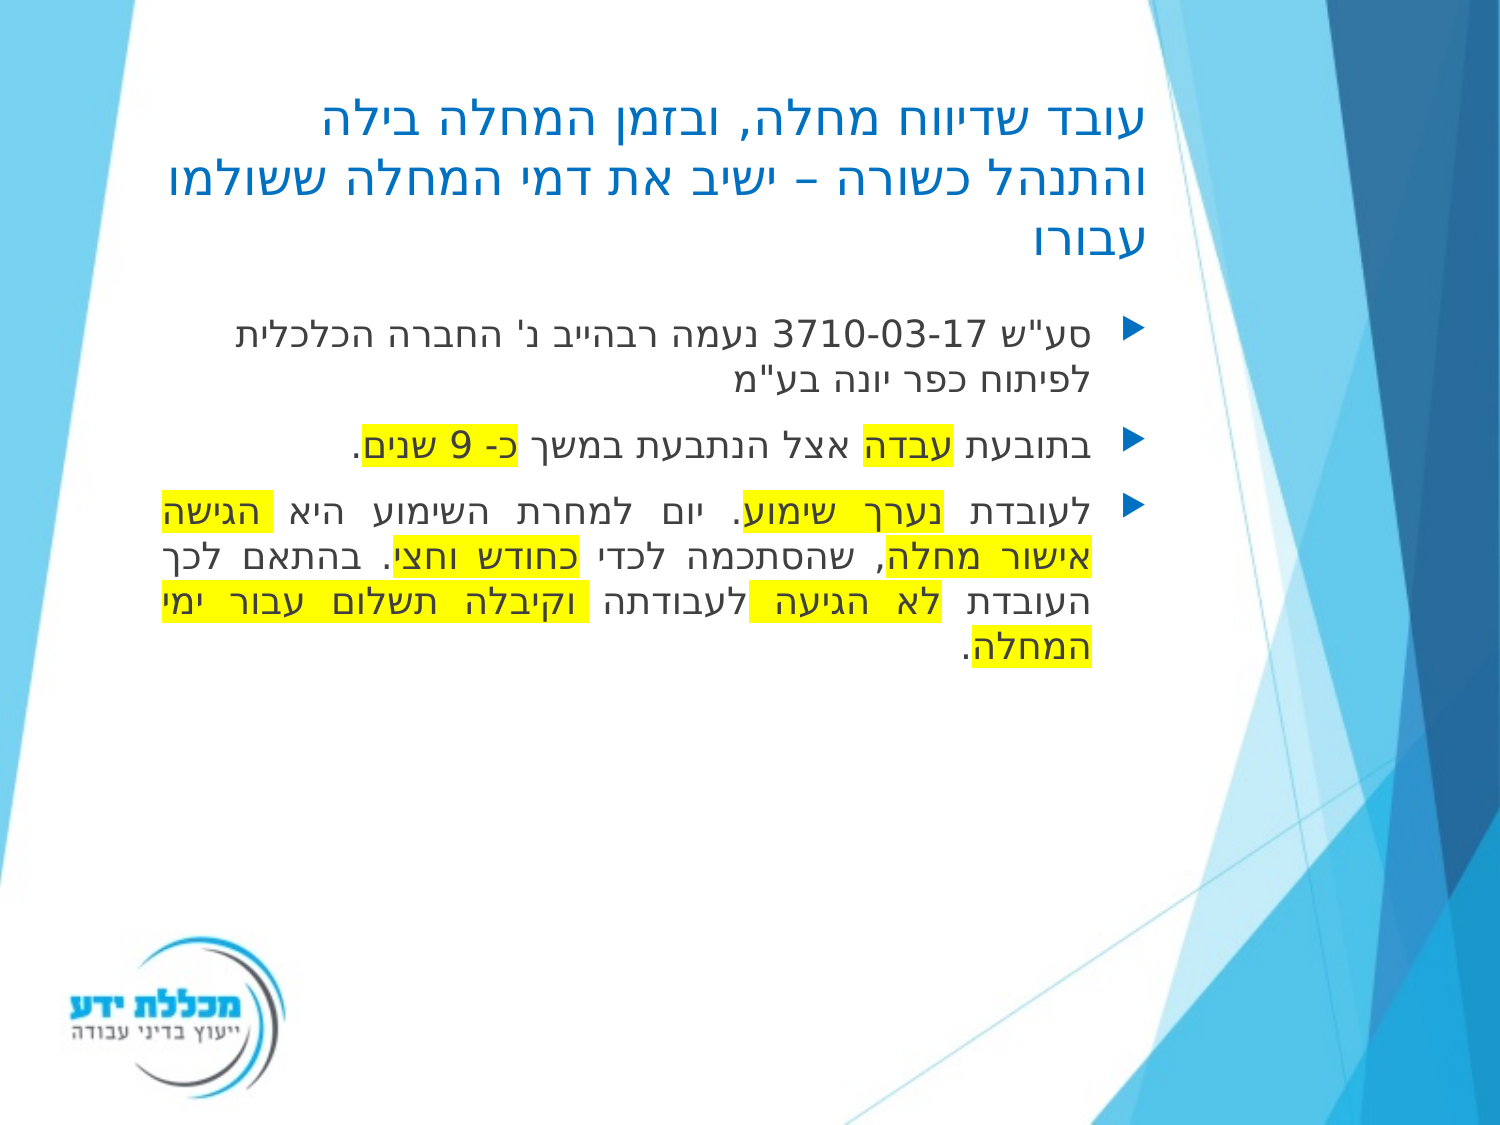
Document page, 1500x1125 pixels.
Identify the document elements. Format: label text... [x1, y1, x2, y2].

picture [0, 0, 1500, 1125]
title עובד שדיווח מחלה, ובזמן המחלה בילה והתנהל כשורה – ישיב את דמי המחלה ששולמו עבורו [134, 78, 1164, 256]
list סע"ש 3710-03-17 נעמה רבהייב נ' החברה הכלכלית לפיתוח כפר יונה בע"מ בתובעת עבדה אצל הנתבעת במשך כ- 9 שנים. לעובדת נערך שימוע. יום למחרת השימוע היא הגישה אישור מחלה, שהסתכמה לכדי כחודש וחצי. בהתאם לכך העובדת לא הגיעה לעבודתה וקיבלה תשלום עבור ימי המחלה. [146, 302, 1164, 709]
